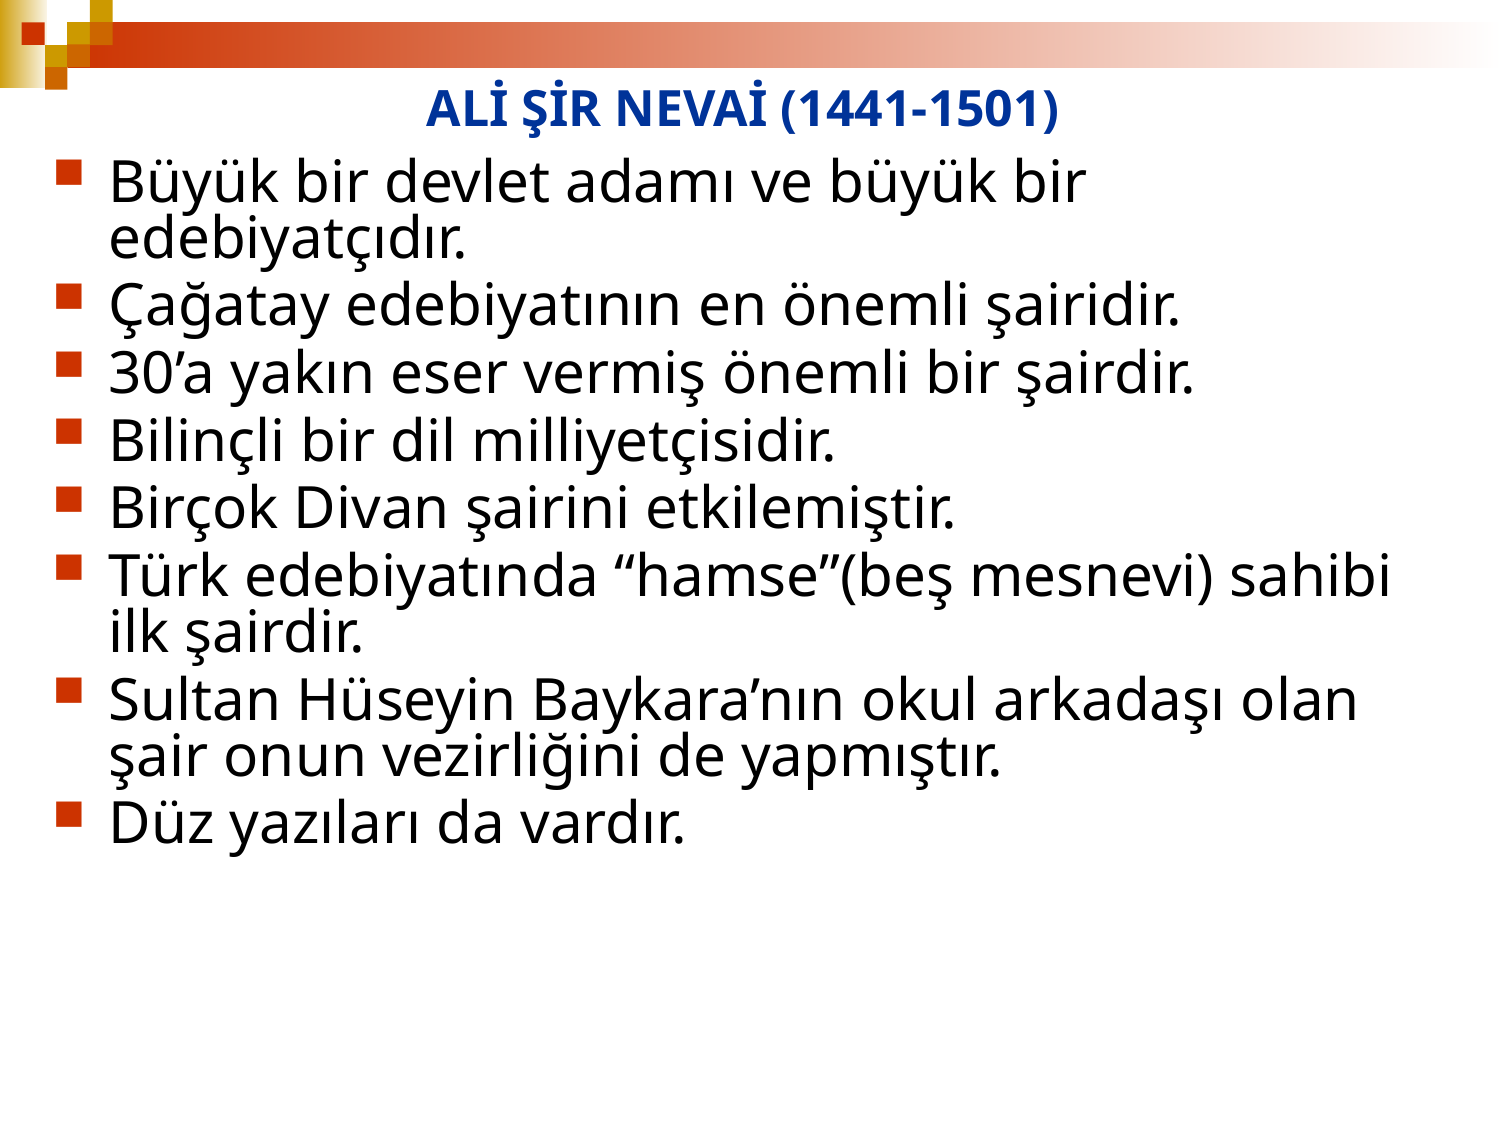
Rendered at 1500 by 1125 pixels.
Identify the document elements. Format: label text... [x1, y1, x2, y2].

title ALİ ŞİR NEVAİ (1441-1501) [62, 75, 1425, 138]
list Büyük bir devlet adamı ve büyük bir edebiyatçıdır. Çağatay edebiyatının en önemli şairidir. 30’a yakın eser vermiş önemli bir şairdir. Bilinçli bir dil milliyetçisidir. Birçok Divan şairini etkilemiştir. Türk edebiyatında “hamse”(beş mesnevi) sahibi ilk şairdir. Sultan Hüseyin Baykara’nın okul arkadaşı olan şair onun vezirliğini de yapmıştır. Düz yazıları da vardır. [37, 149, 1425, 1075]
